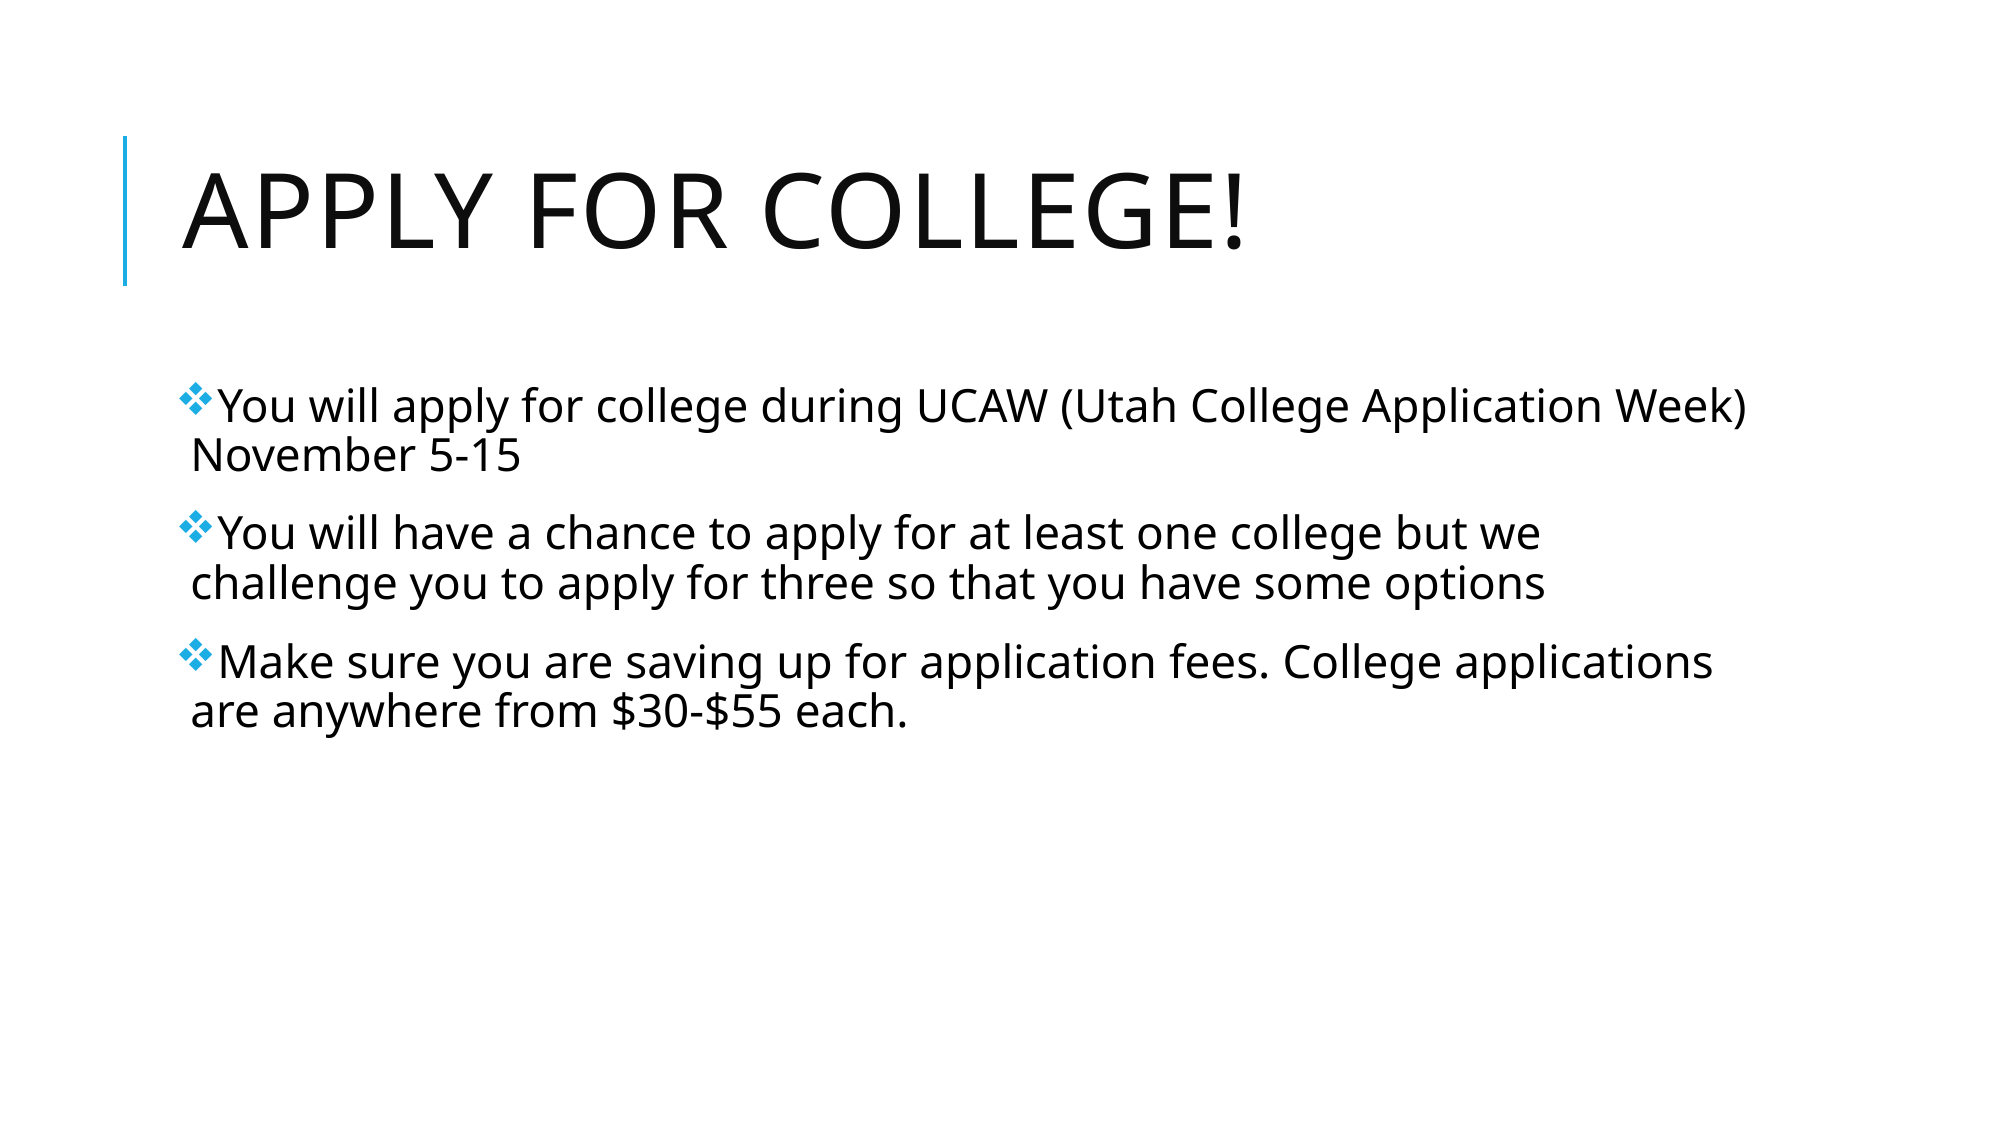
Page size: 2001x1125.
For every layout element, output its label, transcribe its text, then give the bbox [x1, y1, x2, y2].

list You will apply for college during UCAW (Utah College Application Week) November 5-15 You will have a chance to apply for at least one college but we challenge you to apply for three so that you have some options Make sure you are saving up for application fees. College applications are anywhere from $30-$55 each. [168, 375, 1763, 1035]
title Apply for College! [168, 96, 1763, 342]
